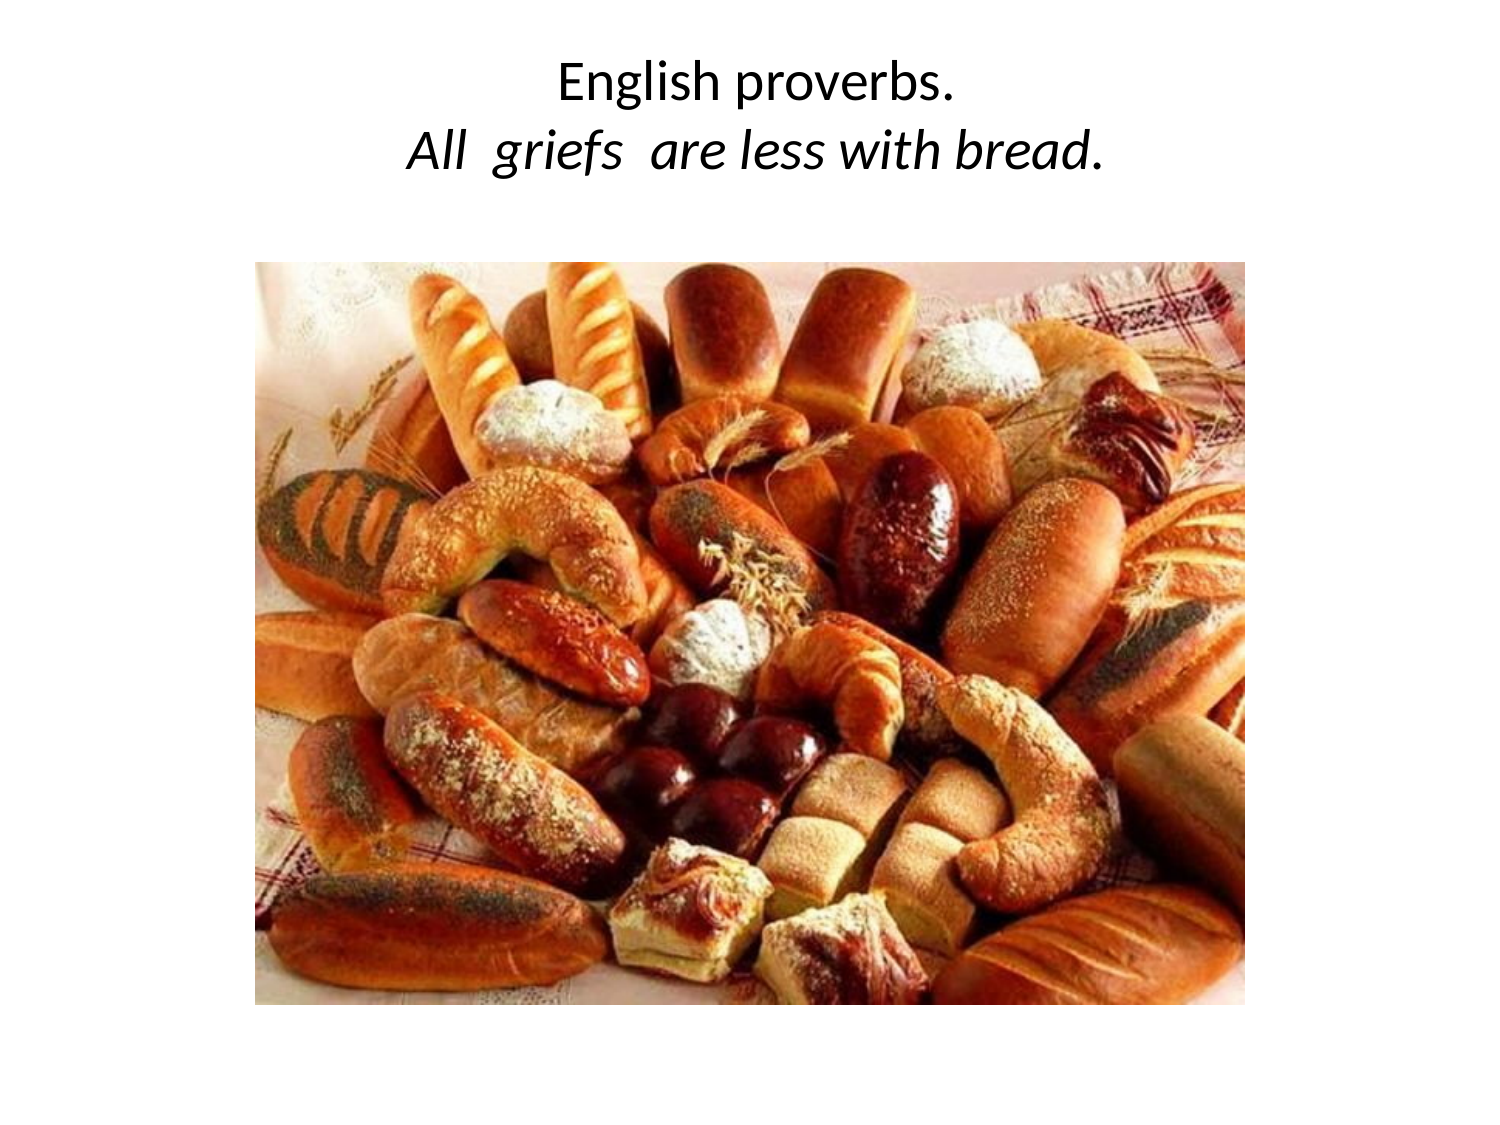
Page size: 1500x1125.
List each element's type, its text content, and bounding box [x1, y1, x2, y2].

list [254, 262, 1246, 1006]
title English proverbs. All griefs are less with bread. [82, 35, 1432, 258]
